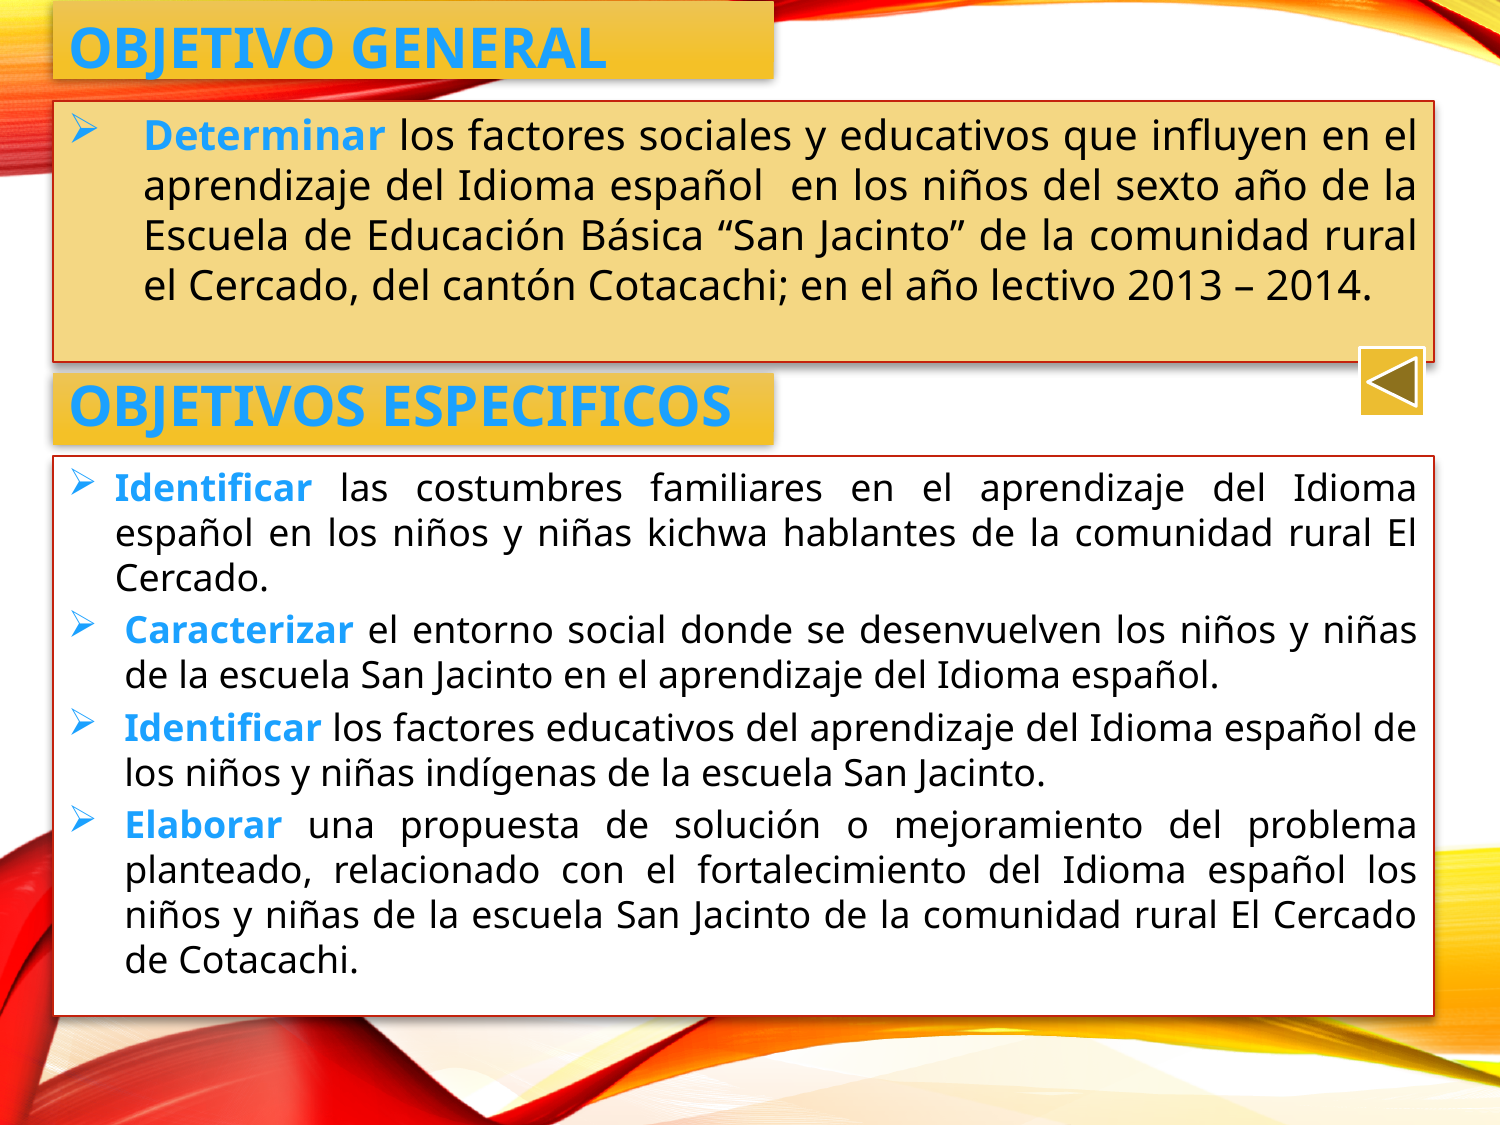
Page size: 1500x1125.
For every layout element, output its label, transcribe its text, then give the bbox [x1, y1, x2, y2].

picture [0, 819, 1500, 1125]
text_box Determinar los factores sociales y educativos que influyen en el aprendizaje del Idioma español en los niños del sexto año de la Escuela de Educación Básica “San Jacinto” de la comunidad rural el Cercado, del cantón Cotacachi; en el año lectivo 2013 – 2014. [52, 100, 1435, 363]
text_box OBJETIVOS ESPECIFICOS [53, 373, 774, 445]
picture [0, 0, 1500, 178]
text_box OBJETIVO GENERAL [53, 1, 774, 79]
text_box Identificar las costumbres familiares en el aprendizaje del Idioma español en los niños y niñas kichwa hablantes de la comunidad rural El Cercado. Caracterizar el entorno social donde se desenvuelven los niños y niñas de la escuela San Jacinto en el aprendizaje del Idioma español. Identificar los factores educativos del aprendizaje del Idioma español de los niños y niñas indígenas de la escuela San Jacinto. Elaborar una propuesta de solución o mejoramiento del problema planteado, relacionado con el fortalecimiento del Idioma español los niños y niñas de la escuela San Jacinto de la comunidad rural El Cercado de Cotacachi. [52, 455, 1435, 1017]
text_box [1358, 346, 1426, 418]
